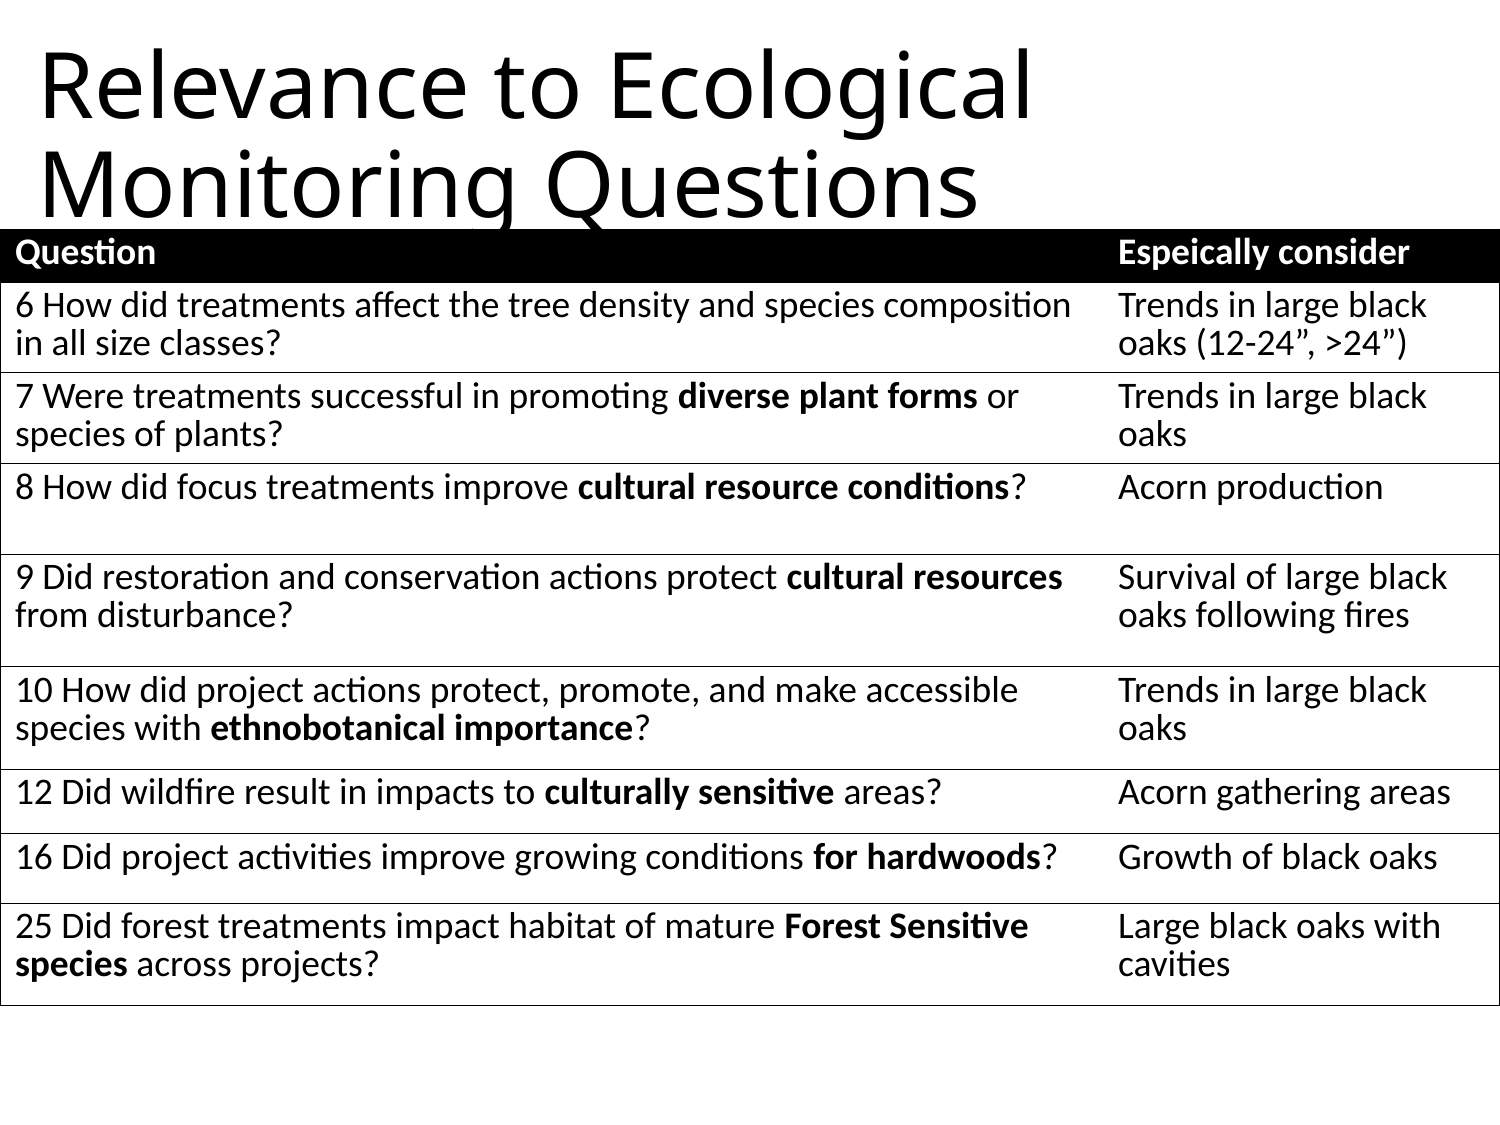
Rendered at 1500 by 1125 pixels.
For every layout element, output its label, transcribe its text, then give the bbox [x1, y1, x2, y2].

table_cell Large black oaks with cavities [1103, 904, 1499, 1005]
table_cell Survival of large black oaks following fires [1103, 555, 1499, 666]
table_cell 16 Did project activities improve growing conditions for hardwoods? [1, 834, 1103, 903]
table_cell 25 Did forest treatments impact habitat of mature Forest Sensitive species across projects? [1, 904, 1103, 1005]
table_cell Trends in large black oaks (12-24”, >24”) [1103, 283, 1499, 372]
table_cell Acorn gathering areas [1103, 770, 1499, 833]
title Relevance to Ecological Monitoring Questions [22, 0, 1473, 229]
table_header Espeically consider [1103, 230, 1499, 282]
table_cell Trends in large black oaks [1103, 373, 1499, 463]
table_header Question [1, 230, 1103, 282]
table_cell 8 How did focus treatments improve cultural resource conditions? [1, 464, 1103, 554]
table_cell 10 How did project actions protect, promote, and make accessible species with ethnobotanical importance? [1, 667, 1103, 769]
table_cell 12 Did wildfire result in impacts to culturally sensitive areas? [1, 770, 1103, 833]
table_cell Growth of black oaks [1103, 834, 1499, 903]
table_cell 7 Were treatments successful in promoting diverse plant forms or species of plants? [1, 373, 1103, 463]
table_cell Acorn production [1103, 464, 1499, 554]
table_cell Trends in large black oaks [1103, 667, 1499, 769]
table_cell 6 How did treatments affect the tree density and species composition in all size classes? [1, 283, 1103, 372]
table_cell 9 Did restoration and conservation actions protect cultural resources from disturbance? [1, 555, 1103, 666]
